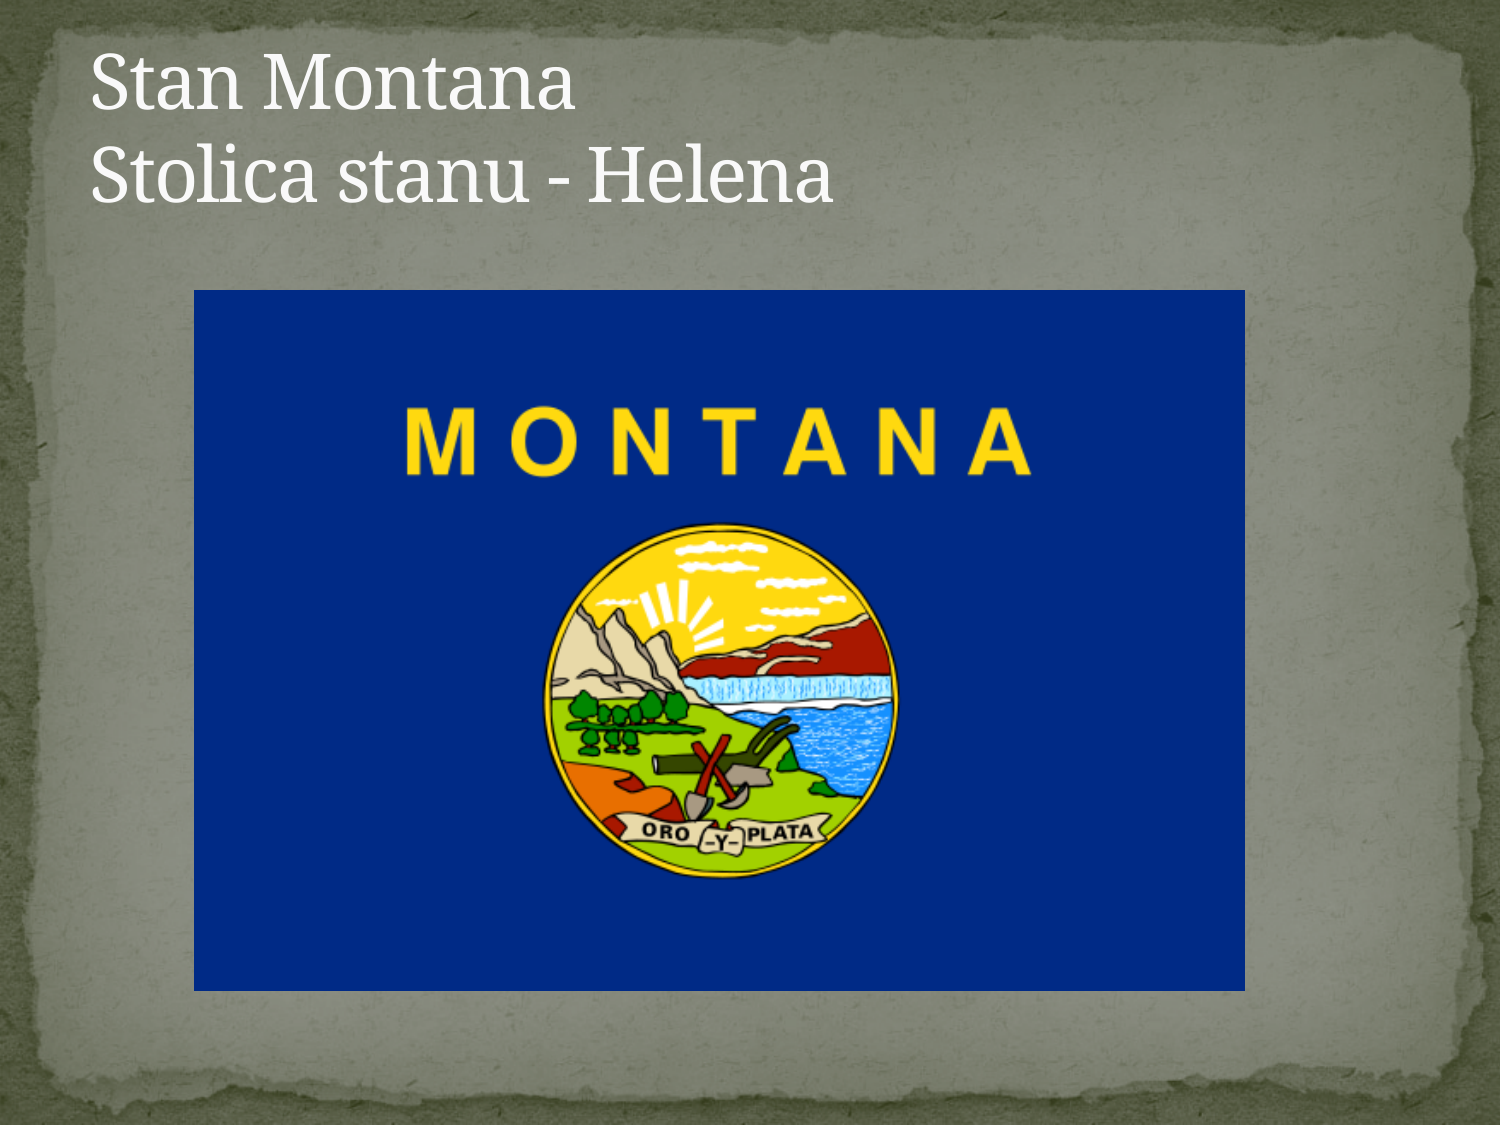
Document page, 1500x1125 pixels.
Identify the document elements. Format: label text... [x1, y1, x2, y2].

picture [194, 290, 1245, 991]
title Stan Montana Stolica stanu - Helena [74, 24, 1425, 225]
